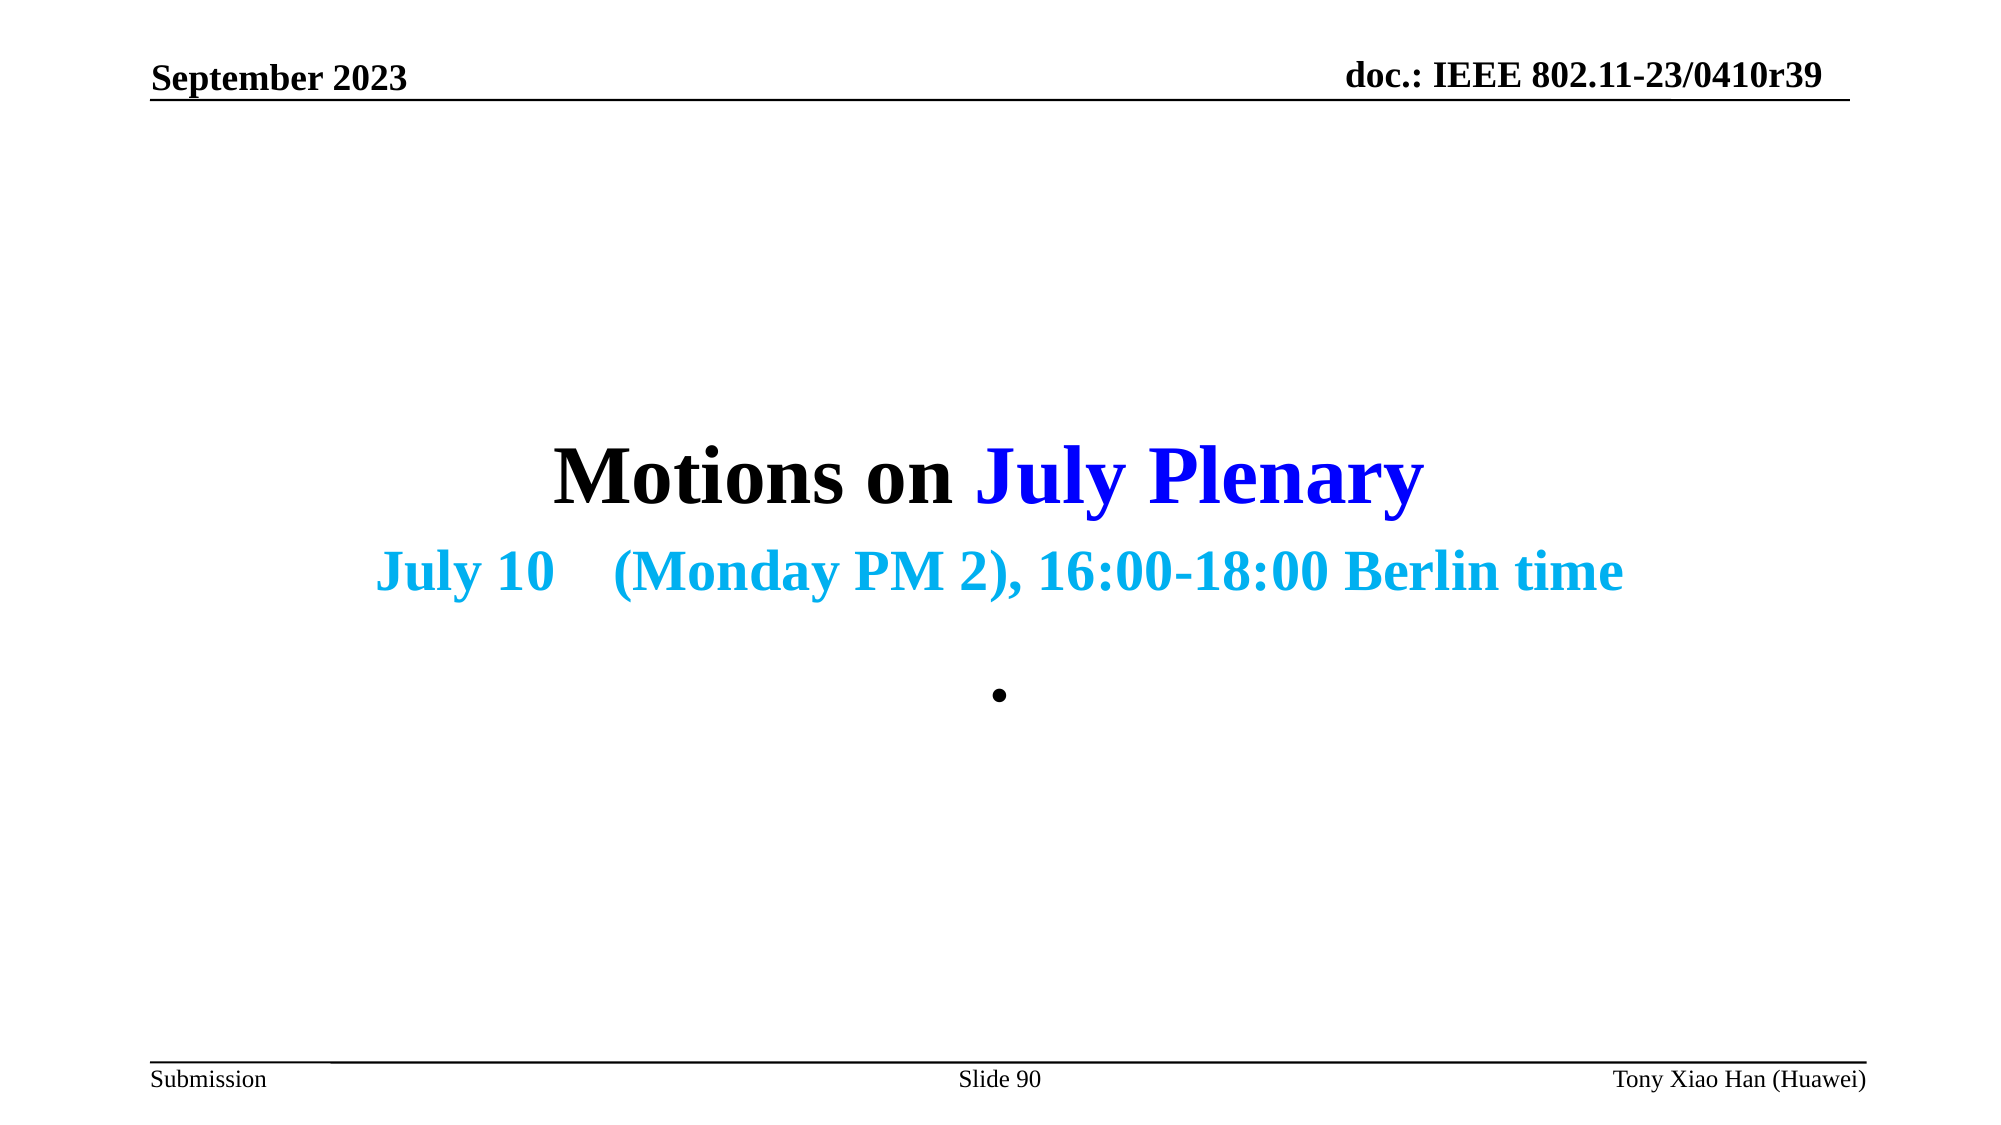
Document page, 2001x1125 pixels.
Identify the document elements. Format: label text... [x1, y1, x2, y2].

text_box Motions on July Plenary July 10 (Monday PM 2), 16:00-18:00 Berlin time . [249, 412, 1750, 950]
